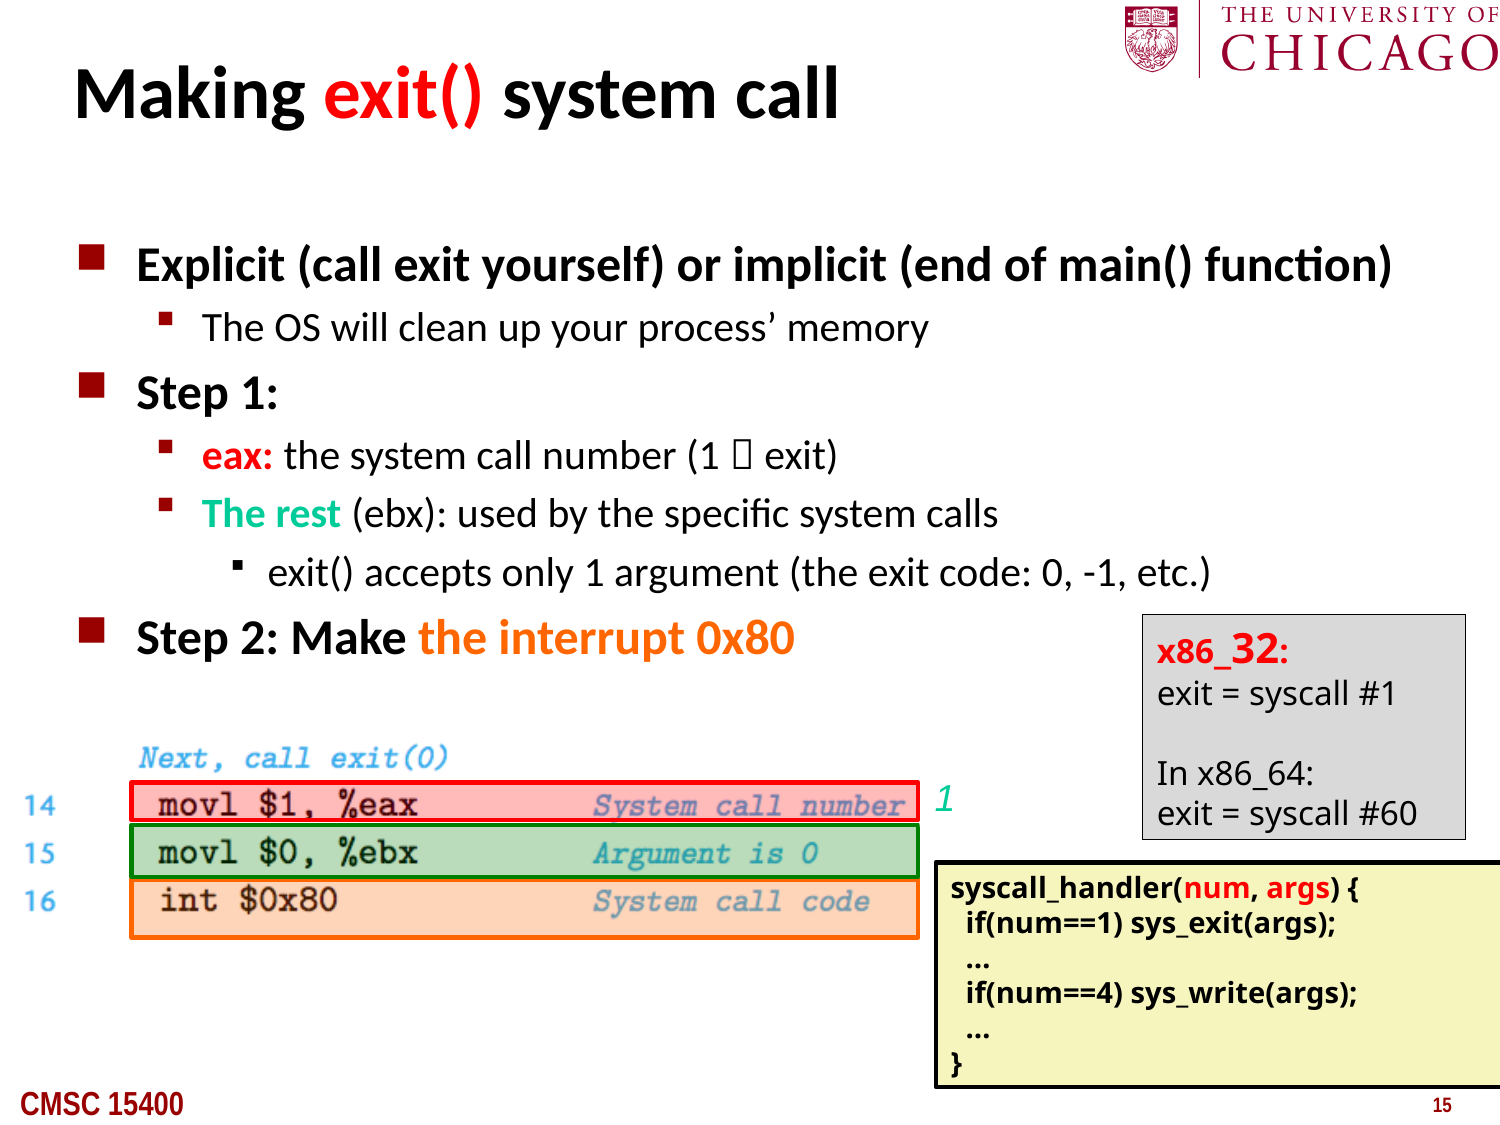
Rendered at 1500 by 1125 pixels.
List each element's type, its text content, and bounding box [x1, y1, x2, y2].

text_box syscall_handler(num, args) { if(num==1) sys_exit(args); … if(num==4) sys_write(args); … } [935, 862, 1500, 1087]
title Making exit() system call [58, 71, 1305, 197]
picture [1125, 0, 1498, 78]
picture [0, 728, 1089, 947]
text_box x86_32: exit = syscall #1 In x86_64: exit = syscall #60 [1142, 614, 1466, 840]
list Explicit (call exit yourself) or implicit (end of main() function) The OS will clean up your process’ memory Step 1: eax: the system call number (1  exit) The rest (ebx): used by the specific system calls exit() accepts only 1 argument (the exit code: 0, -1, etc.) Step 2: Make the interrupt 0x80 [64, 223, 1453, 438]
